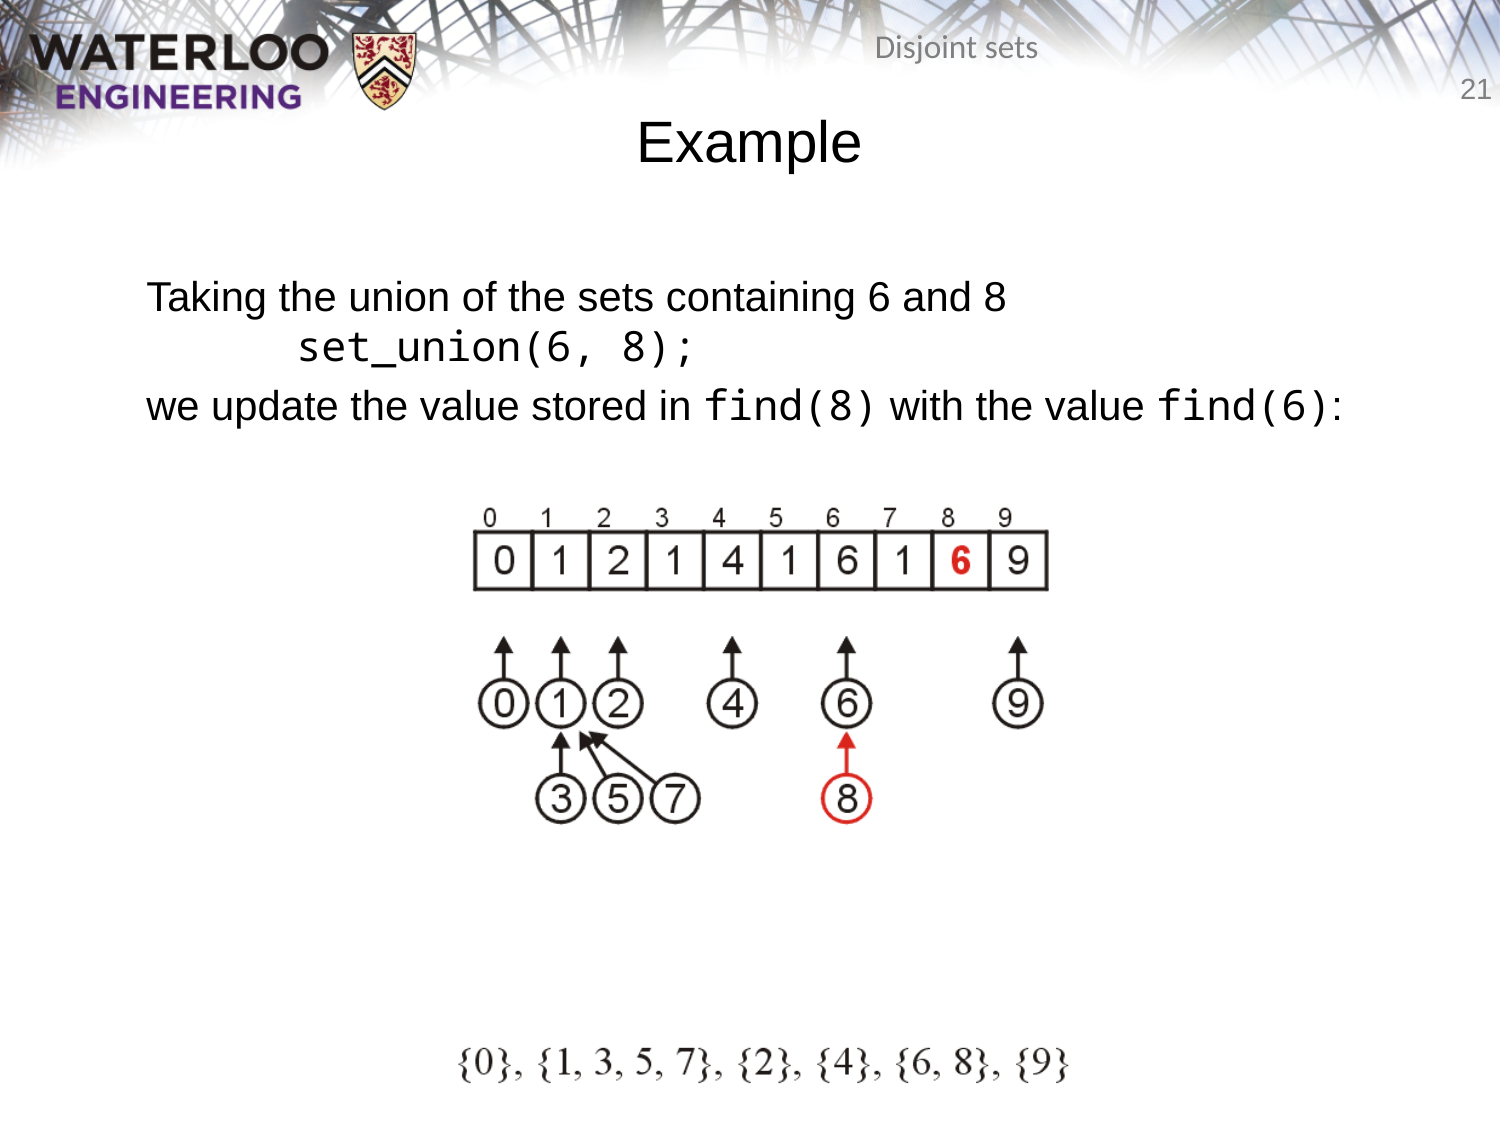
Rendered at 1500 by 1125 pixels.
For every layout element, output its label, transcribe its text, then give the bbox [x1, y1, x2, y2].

picture [0, 0, 1500, 1125]
list Taking the union of the sets containing 6 and 8 set_union(6, 8); we update the value stored in find(8) with the value find(6): [74, 262, 1426, 1006]
title Example [74, 44, 1426, 233]
